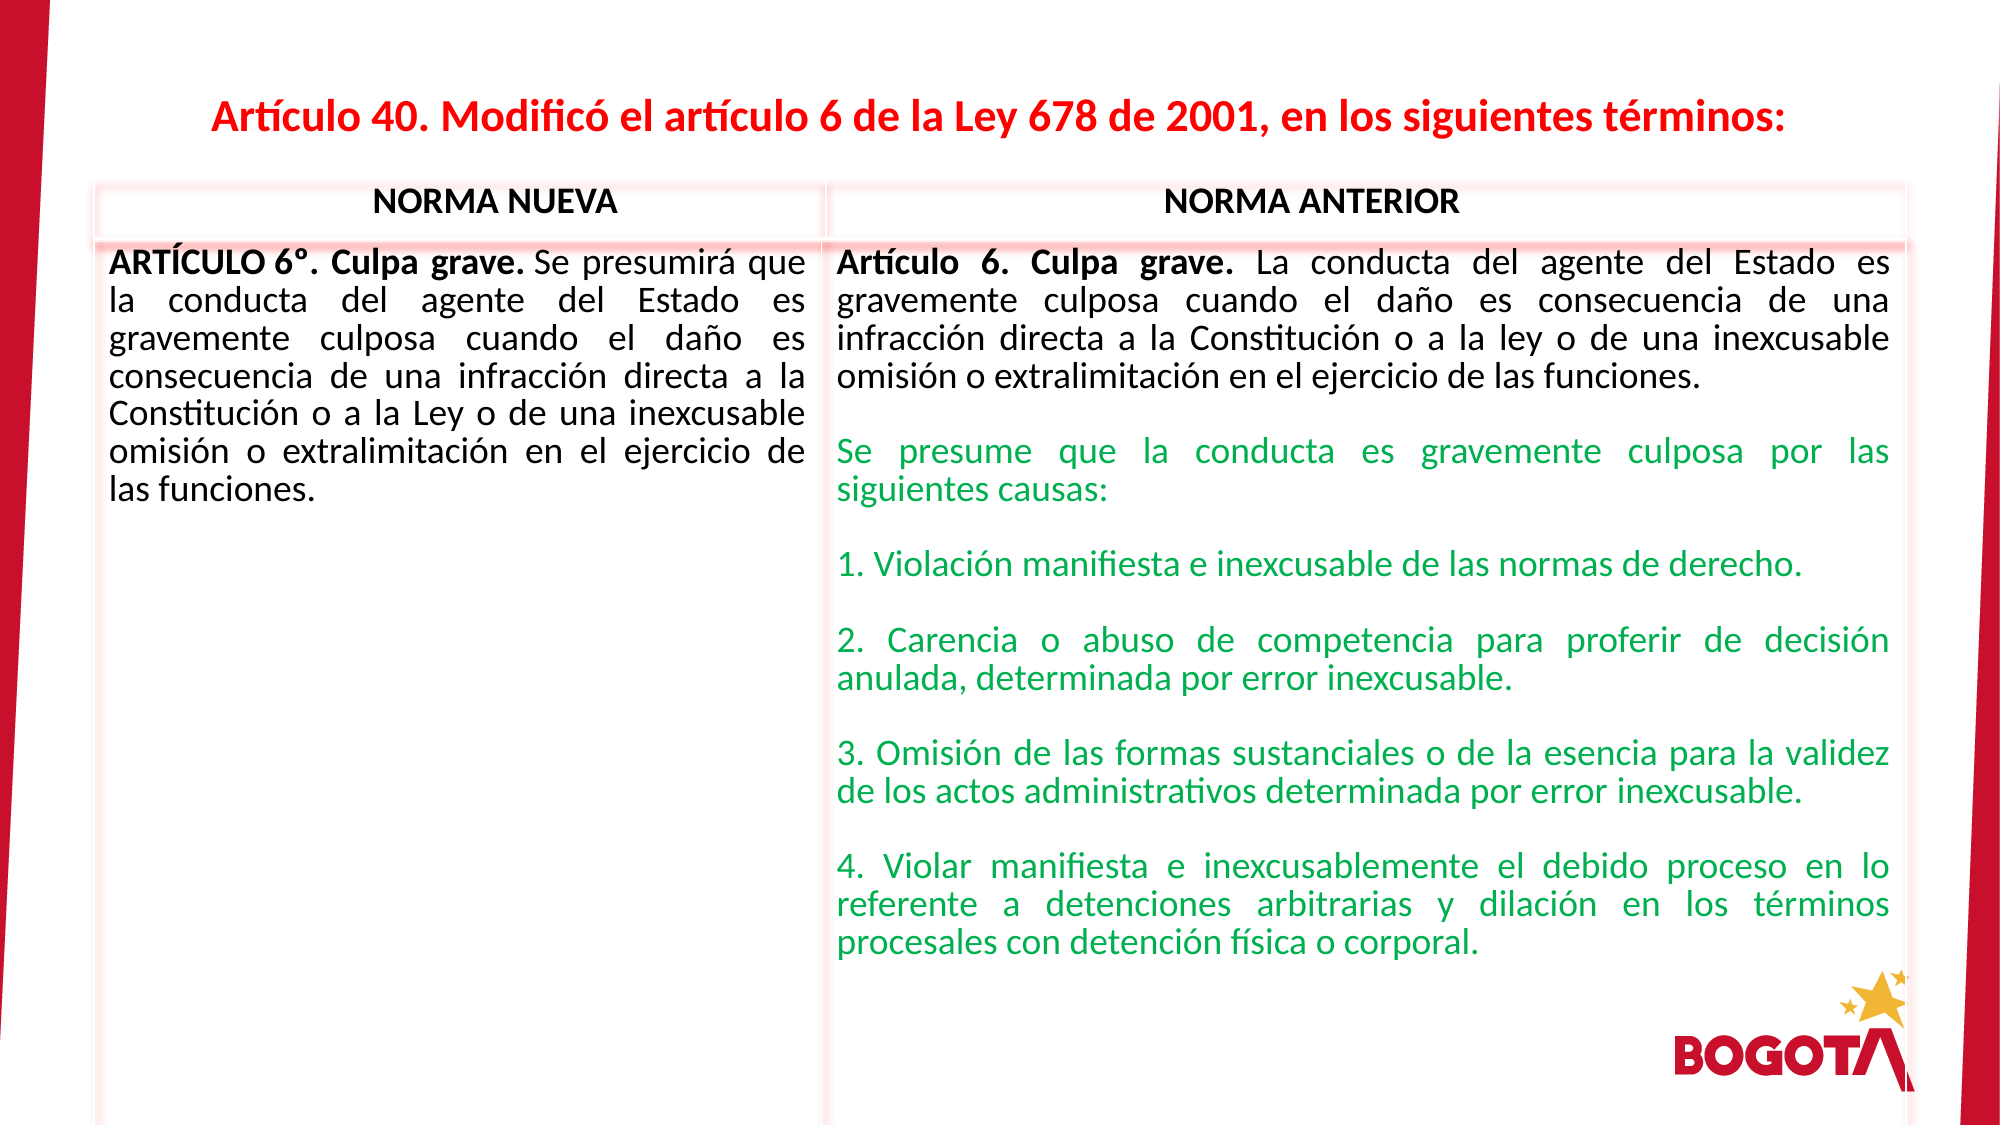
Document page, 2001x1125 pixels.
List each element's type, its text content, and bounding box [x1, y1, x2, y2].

table_header NORMA ANTERIOR [827, 179, 1905, 236]
table_header ARTÍCULO 6º. Culpa grave. Se presumirá que la conducta del agente del Estado es gravemente culposa cuando el daño es consecuencia de una infracción directa a la Constitución o a la Ley o de una inexcusable omisión o extralimitación en el ejercicio de las funciones. [95, 240, 821, 1125]
text_box Artículo 40. Modificó el artículo 6 de la Ley 678 de 2001, en los siguientes términos: [58, 78, 1950, 1004]
table_header NORMA NUEVA [95, 179, 825, 236]
picture [0, 0, 2000, 1125]
table_header Artículo 6. Culpa grave. La conducta del agente del Estado es gravemente culposa cuando el daño es consecuencia de una infracción directa a la Constitución o a la ley o de una inexcusable omisión o extralimitación en el ejercicio de las funciones. Se presume que la conducta es gravemente culposa por las siguientes causas: 1. Violación manifiesta e inexcusable de las normas de derecho. 2. Carencia o abuso de competencia para proferir de decisión anulada, determinada por error inexcusable. 3. Omisión de las formas sustanciales o de la esencia para la validez de los actos administrativos determinada por error ­inexcusable. 4. Violar manifiesta e inexcusablemente el debido proceso en lo referente a detenciones arbitrarias y dilación en los términos procesales con detención física o corporal. [822, 240, 1905, 1125]
